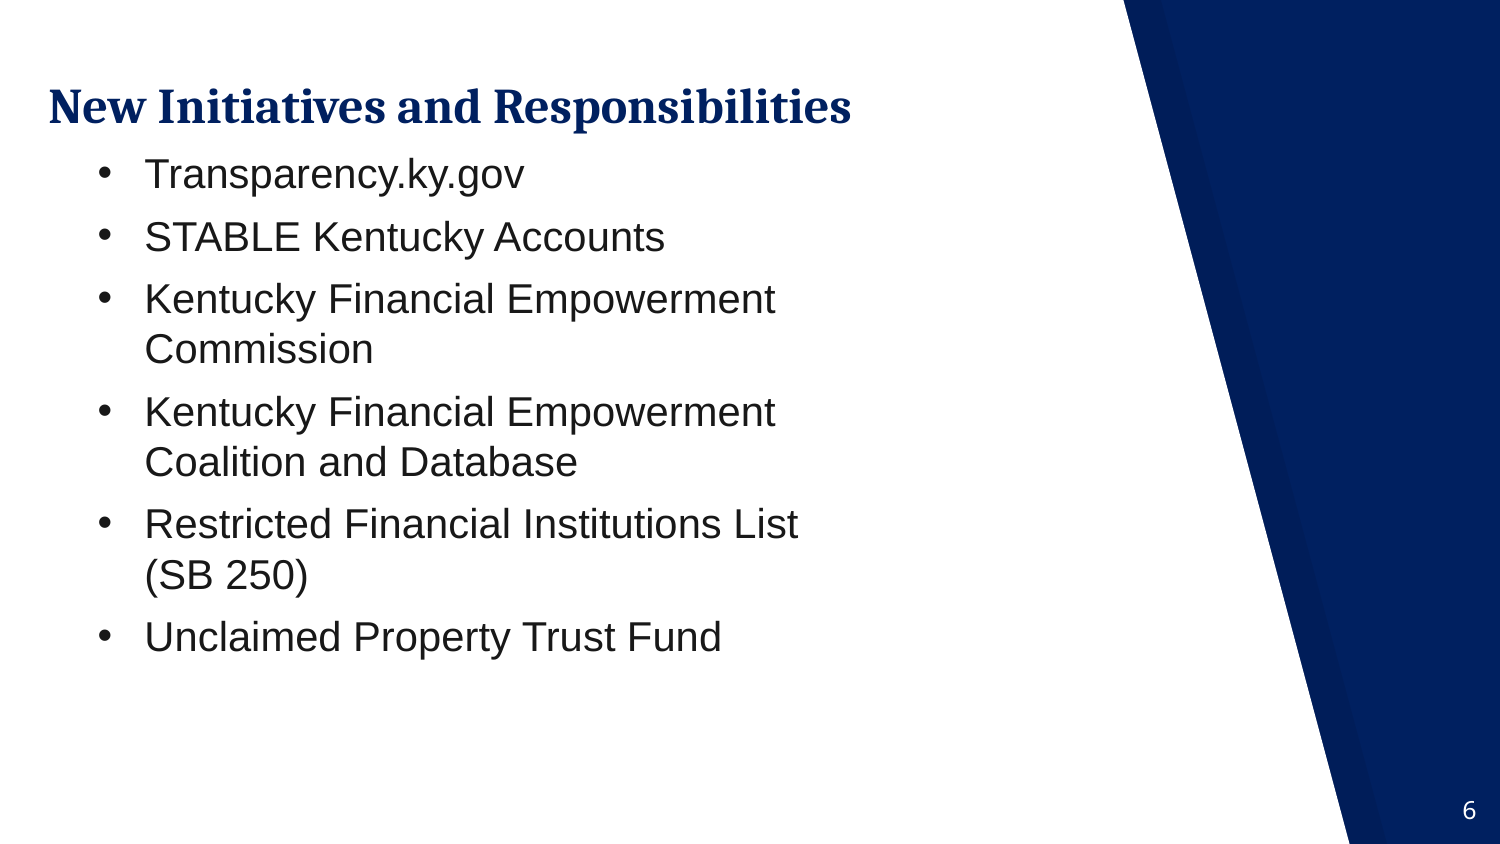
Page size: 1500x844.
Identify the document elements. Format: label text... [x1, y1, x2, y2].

title New Initiatives and Responsibilities [33, 53, 1115, 149]
list Transparency.ky.gov STABLE Kentucky Accounts Kentucky Financial Empowerment Commission Kentucky Financial Empowerment Coalition and Database Restricted Financial Institutions List (SB 250) Unclaimed Property Trust Fund [82, 132, 826, 298]
slide_number 6 [1401, 779, 1492, 844]
